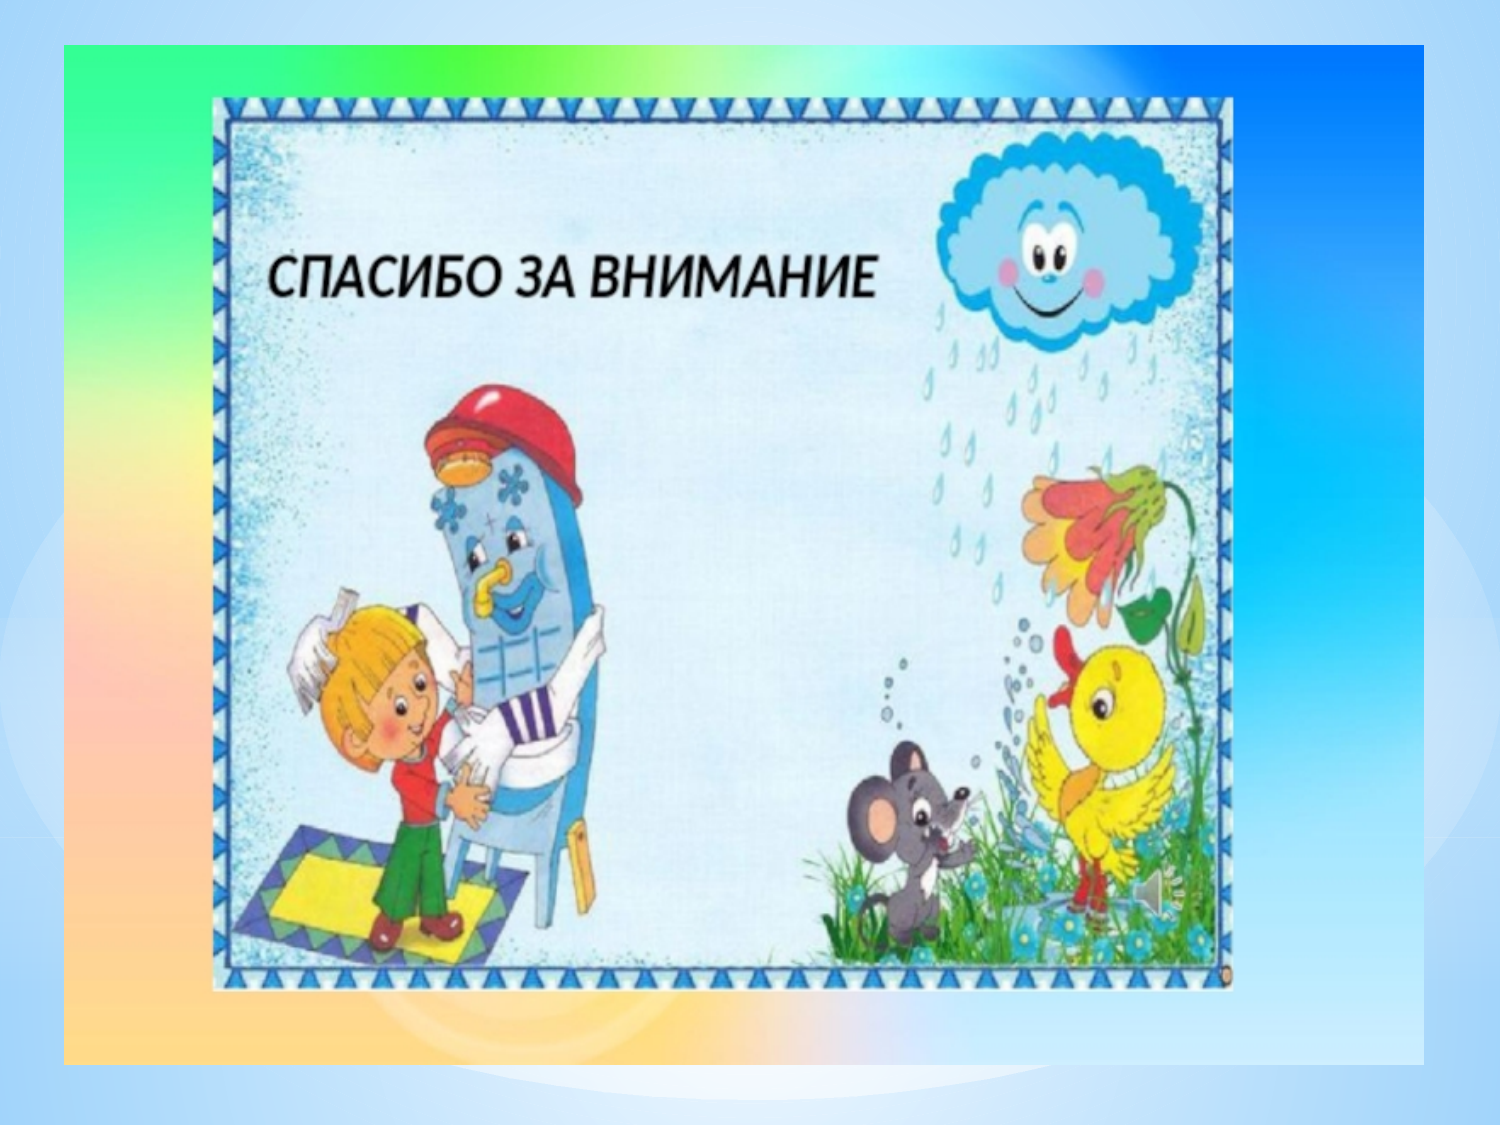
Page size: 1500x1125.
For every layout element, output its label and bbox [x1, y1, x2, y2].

picture [64, 45, 1424, 1065]
